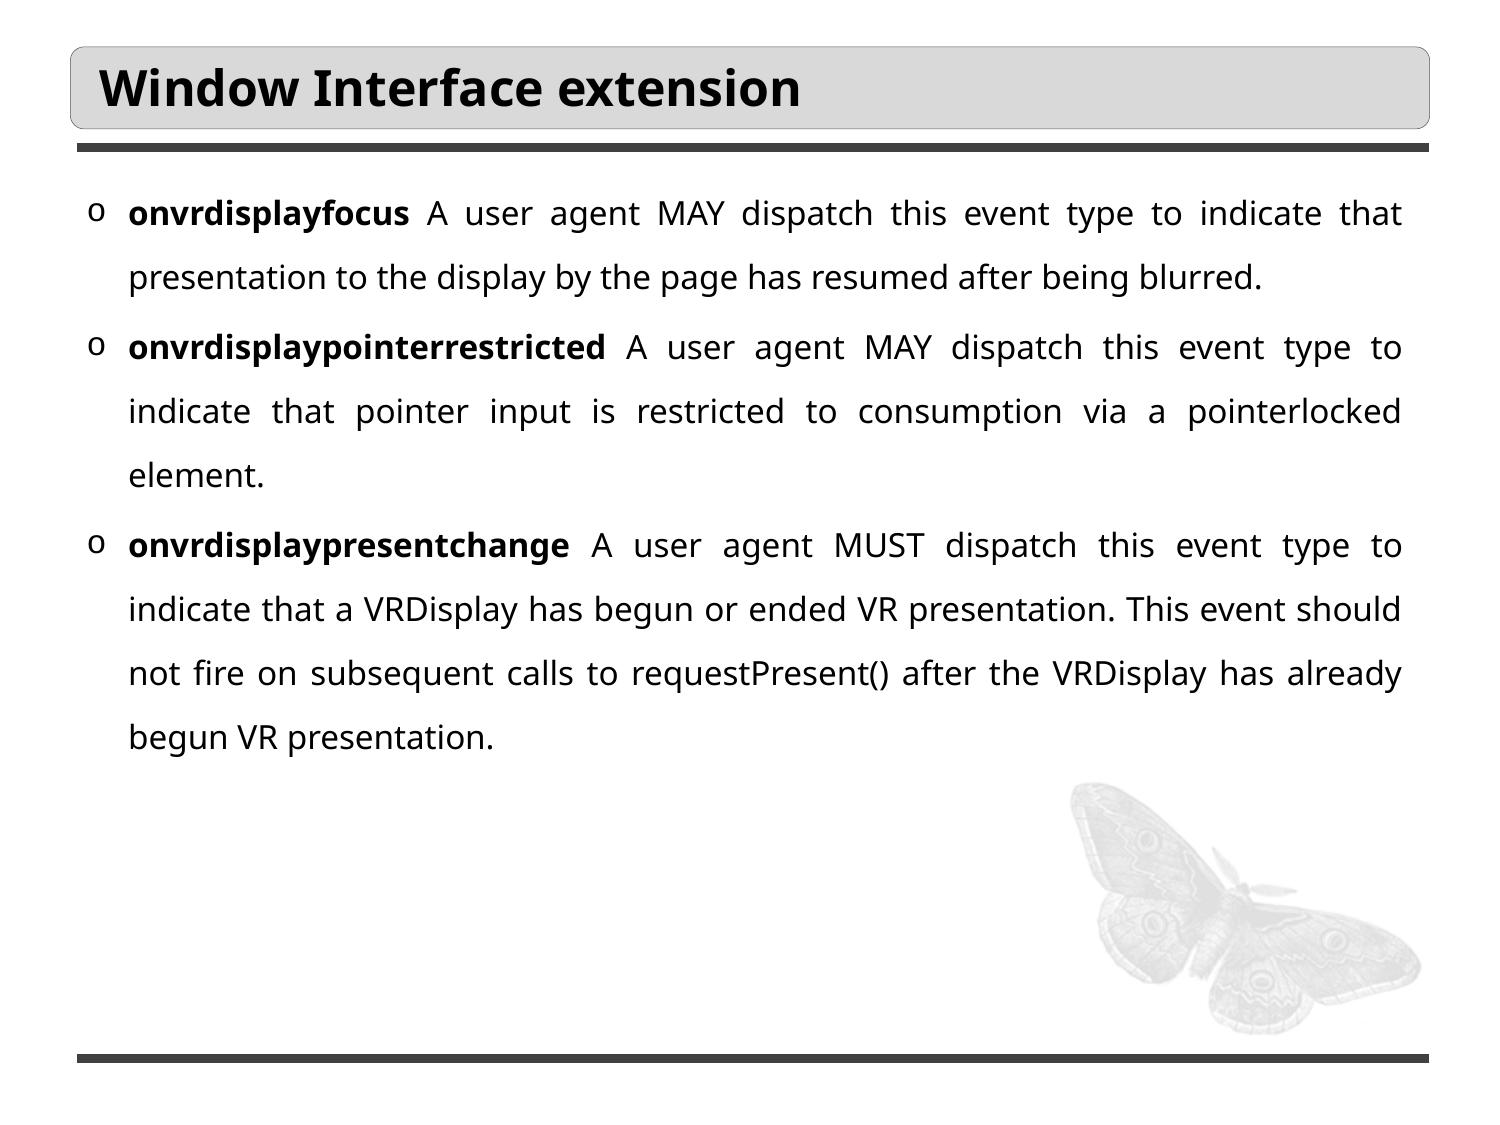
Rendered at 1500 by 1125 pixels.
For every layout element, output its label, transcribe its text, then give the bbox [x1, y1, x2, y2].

title Window Interface extension [84, 56, 1416, 117]
picture [1062, 773, 1430, 1043]
list onvrdisplayfocus A user agent MAY dispatch this event type to indicate that presentation to the display by the page has resumed after being blurred. onvrdisplaypointerrestricted A user agent MAY dispatch this event type to indicate that pointer input is restricted to consumption via a pointerlocked element. onvrdisplaypresentchange A user agent MUST dispatch this event type to indicate that a VRDisplay has begun or ended VR presentation. This event should not fire on subsequent calls to requestPresent() after the VRDisplay has already begun VR presentation. [71, 160, 1420, 1012]
